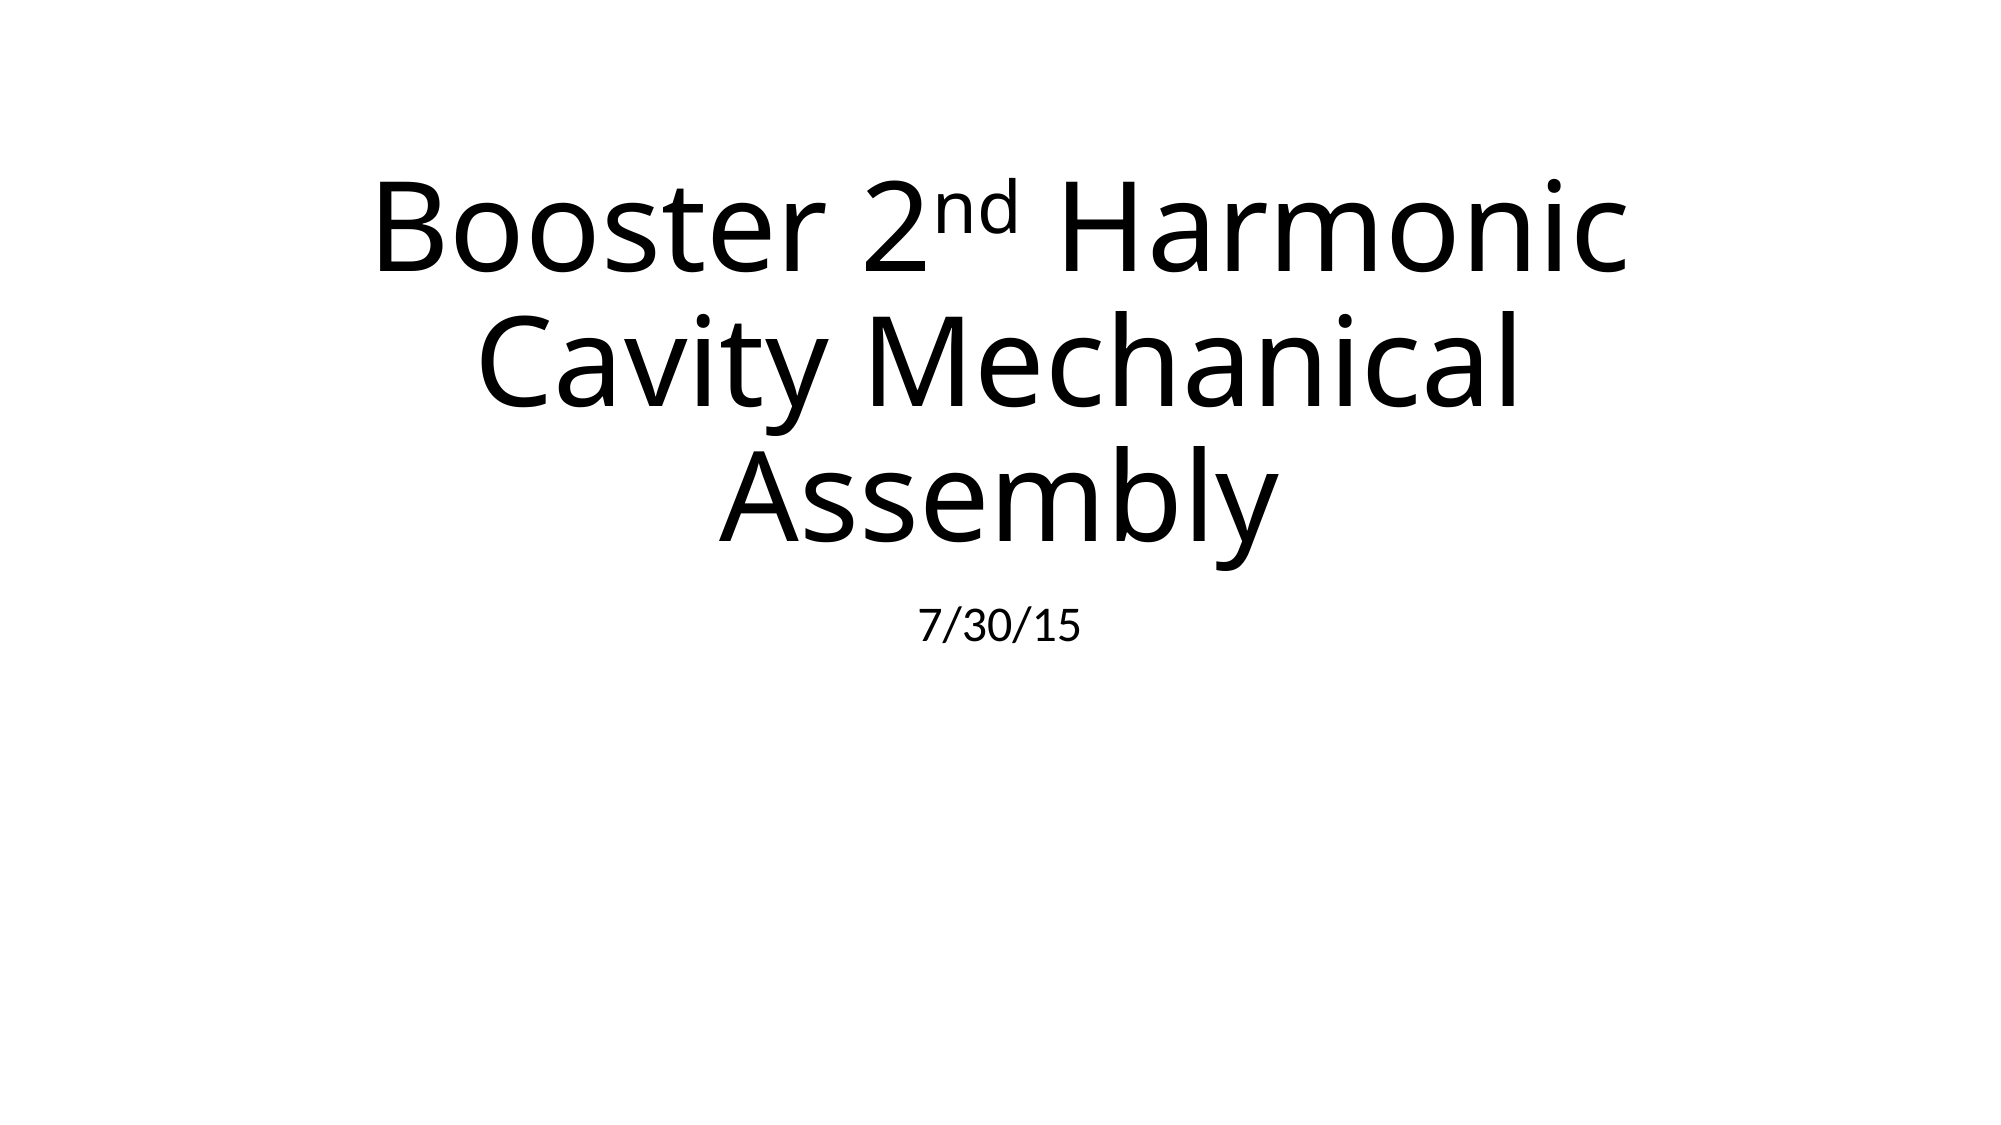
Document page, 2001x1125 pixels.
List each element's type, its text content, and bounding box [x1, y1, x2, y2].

title Booster 2nd Harmonic Cavity Mechanical Assembly [249, 184, 1750, 576]
subtitle 7/30/15 [249, 590, 1750, 863]
